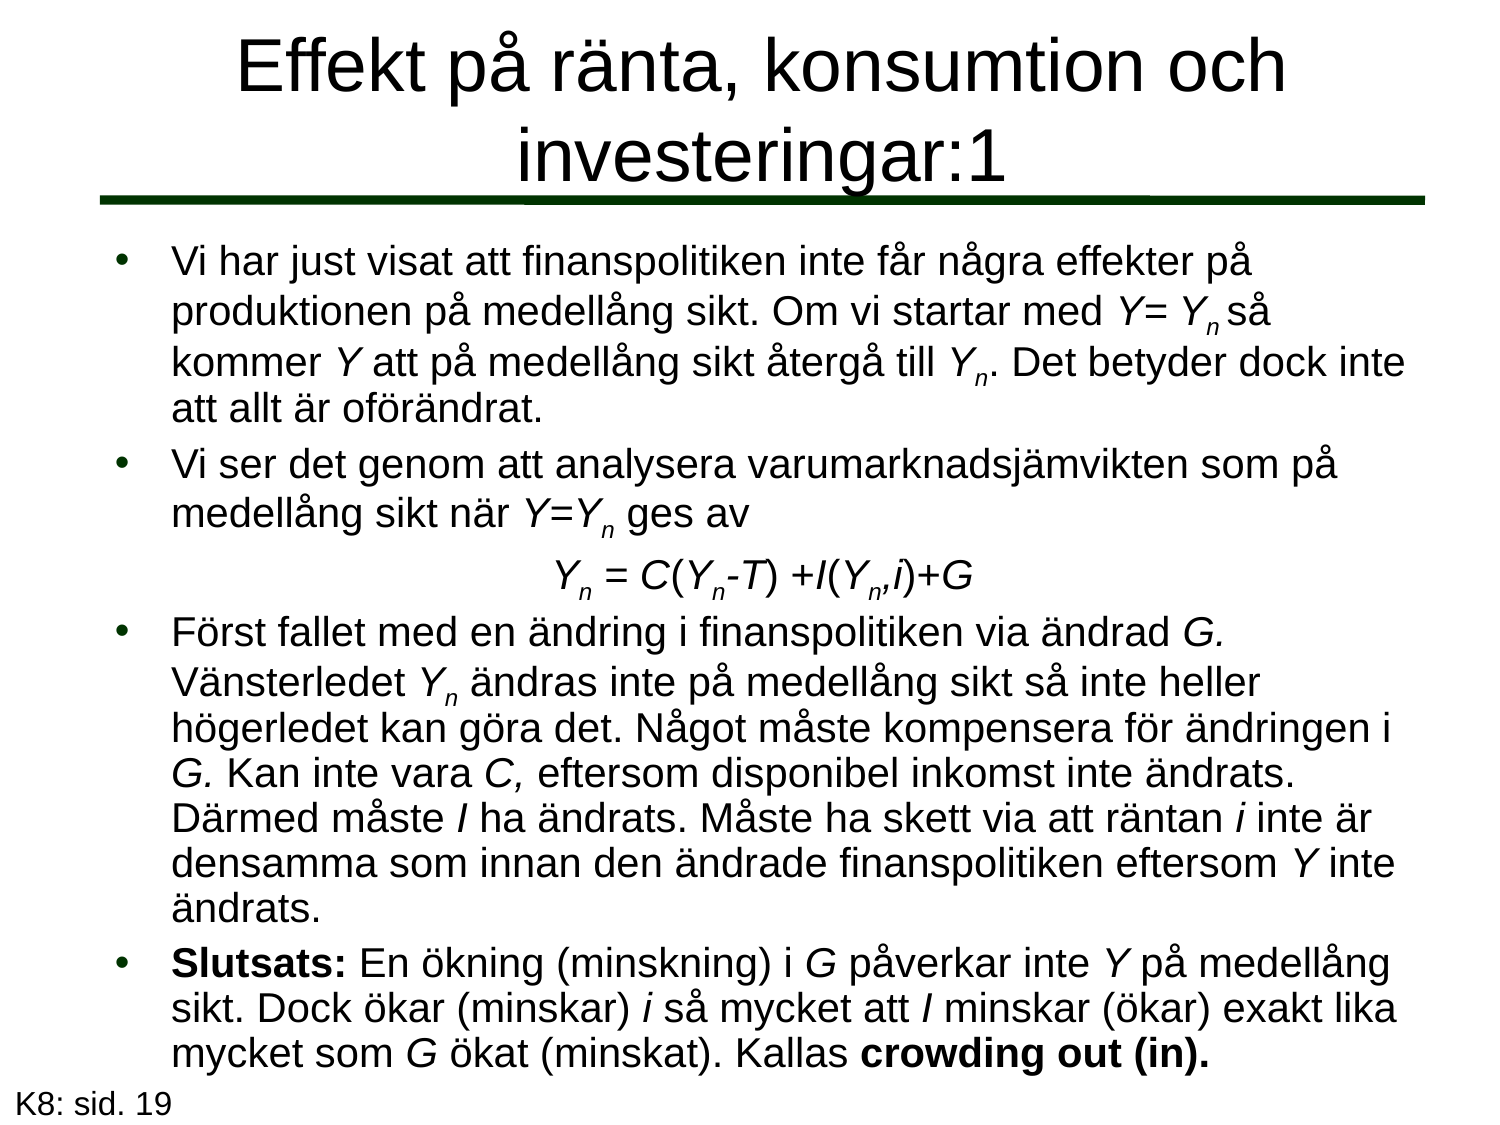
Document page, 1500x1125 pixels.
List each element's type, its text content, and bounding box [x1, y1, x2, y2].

slide_number K8: sid. 19 [0, 1074, 312, 1125]
title Effekt på ränta, konsumtion och investeringar:1 [99, 8, 1425, 204]
list Vi har just visat att finanspolitiken inte får några effekter på produktionen på medellång sikt. Om vi startar med Y= Yn så kommer Y att på medellång sikt återgå till Yn. Det betyder dock inte att allt är oförändrat. Vi ser det genom att analysera varumarknadsjämvikten som på medellång sikt när Y=Yn ges av Yn = C(Yn-T) +I(Yn,i)+G Först fallet med en ändring i finanspolitiken via ändrad G. Vänsterledet Yn ändras inte på medellång sikt så inte heller högerledet kan göra det. Något måste kompensera för ändringen i G. Kan inte vara C, eftersom disponibel inkomst inte ändrats. Därmed måste I ha ändrats. Måste ha skett via att räntan i inte är densamma som innan den ändrade finanspolitiken eftersom Y inte ändrats. Slutsats: En ökning (minskning) i G påverkar inte Y på medellång sikt. Dock ökar (minskar) i så mycket att I minskar (ökar) exakt lika mycket som G ökat (minskat). Kallas crowding out (in). [99, 231, 1425, 1125]
